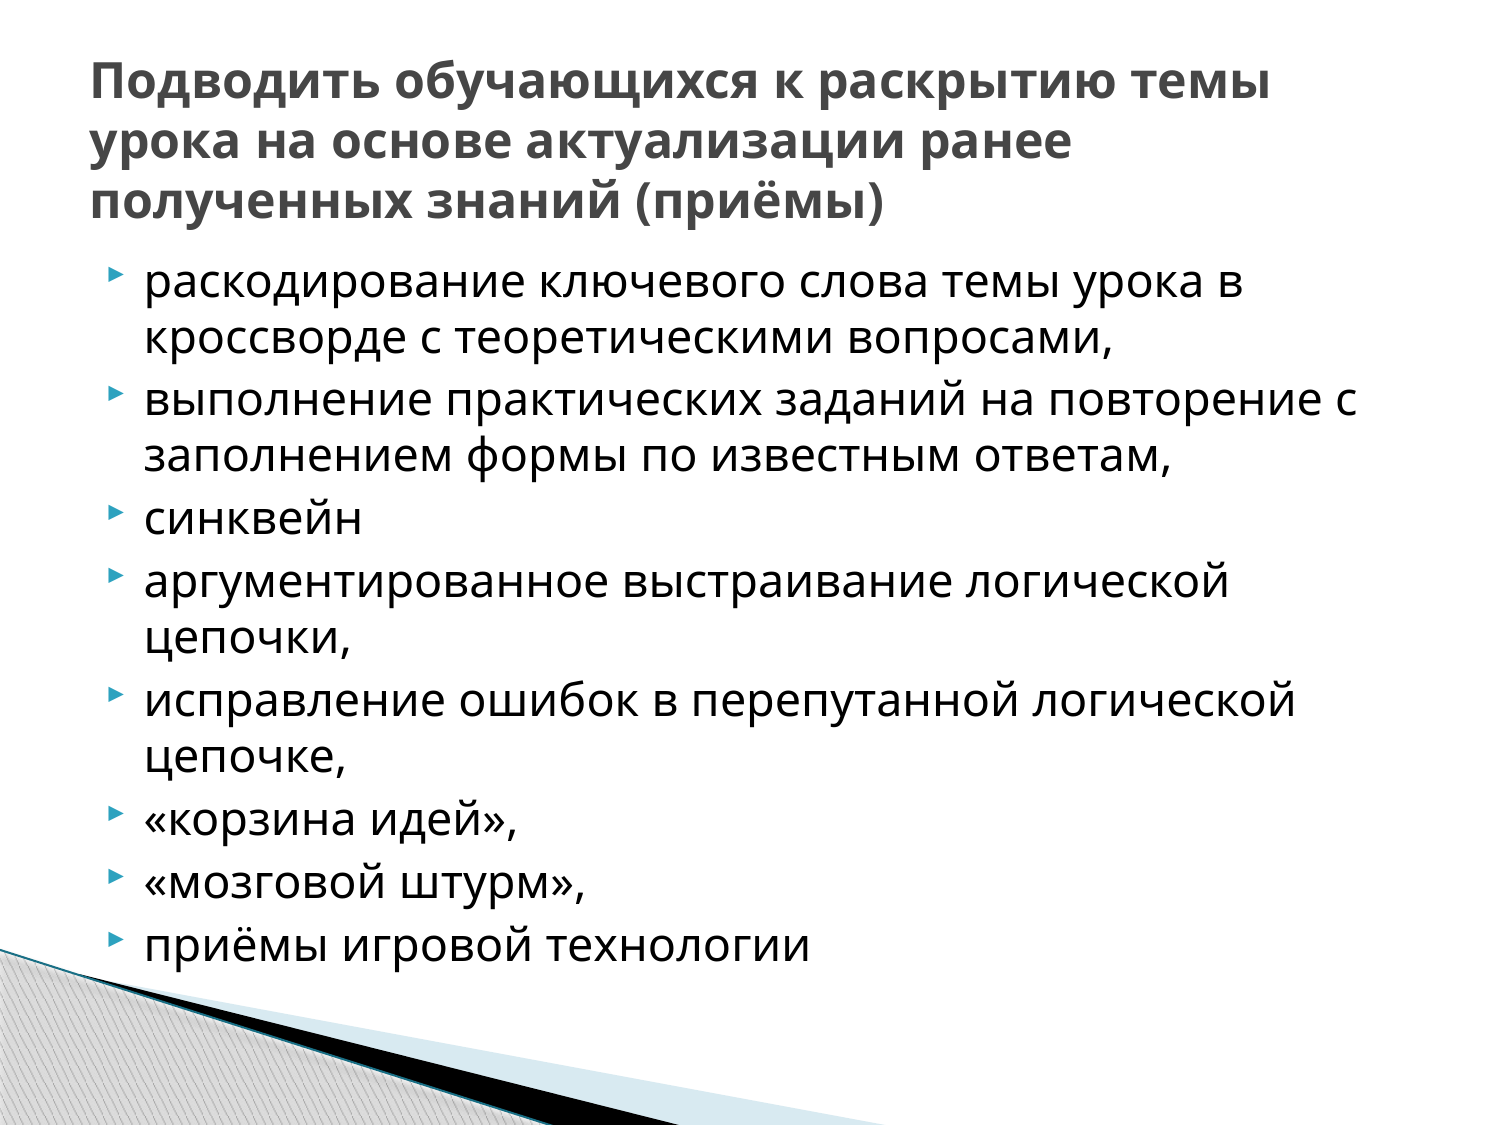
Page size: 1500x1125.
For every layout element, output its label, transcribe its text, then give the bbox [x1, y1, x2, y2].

list раскодирование ключевого слова темы урока в кроссворде с теоретическими вопросами, выполнение практических заданий на повторение с заполнением формы по известным ответам, синквейн аргументированное выстраивание логической цепочки, исправление ошибок в перепутанной логической цепочке, «корзина идей», «мозговой штурм», приёмы игровой технологии [75, 243, 1425, 986]
title Подводить обучающихся к раскрытию темы урока на основе актуализации ранее полученных знаний (приёмы) [75, 45, 1425, 233]
